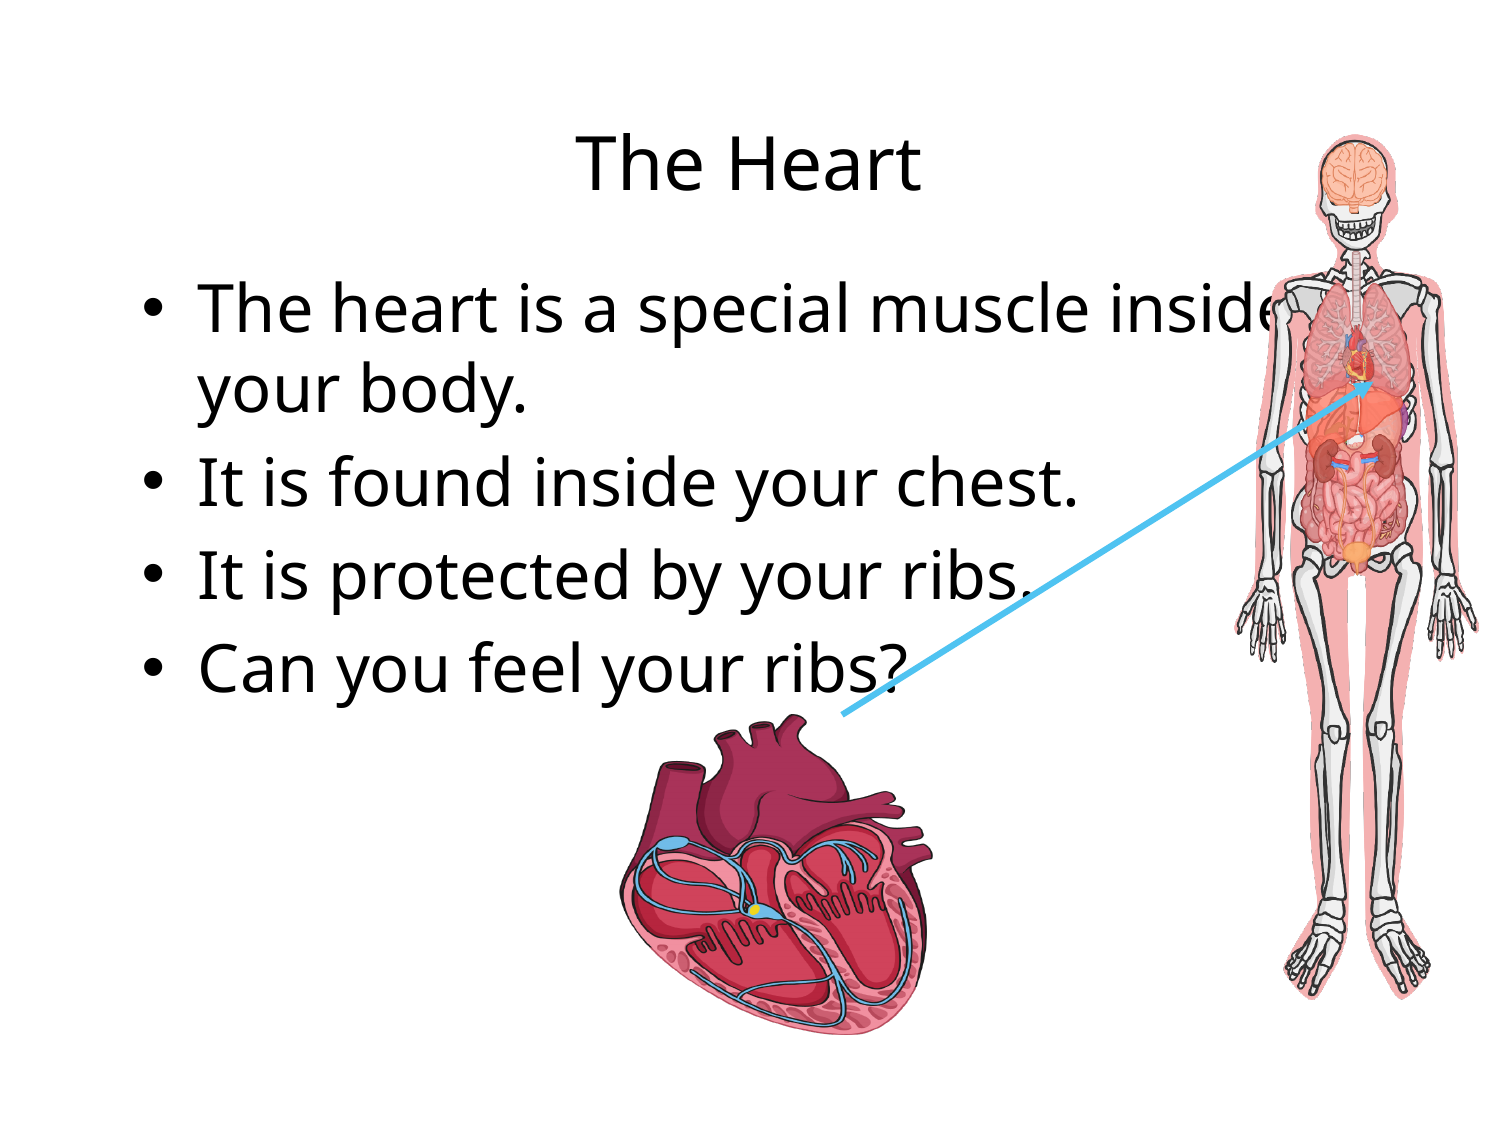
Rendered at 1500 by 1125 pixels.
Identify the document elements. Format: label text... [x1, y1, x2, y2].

title The Heart [75, 78, 1424, 242]
picture [619, 714, 934, 1035]
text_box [841, 381, 1374, 716]
list The heart is a special muscle inside your body. It is found inside your chest. It is protected by your ribs. Can you feel your ribs? [123, 248, 1229, 1000]
picture [1234, 134, 1480, 1000]
